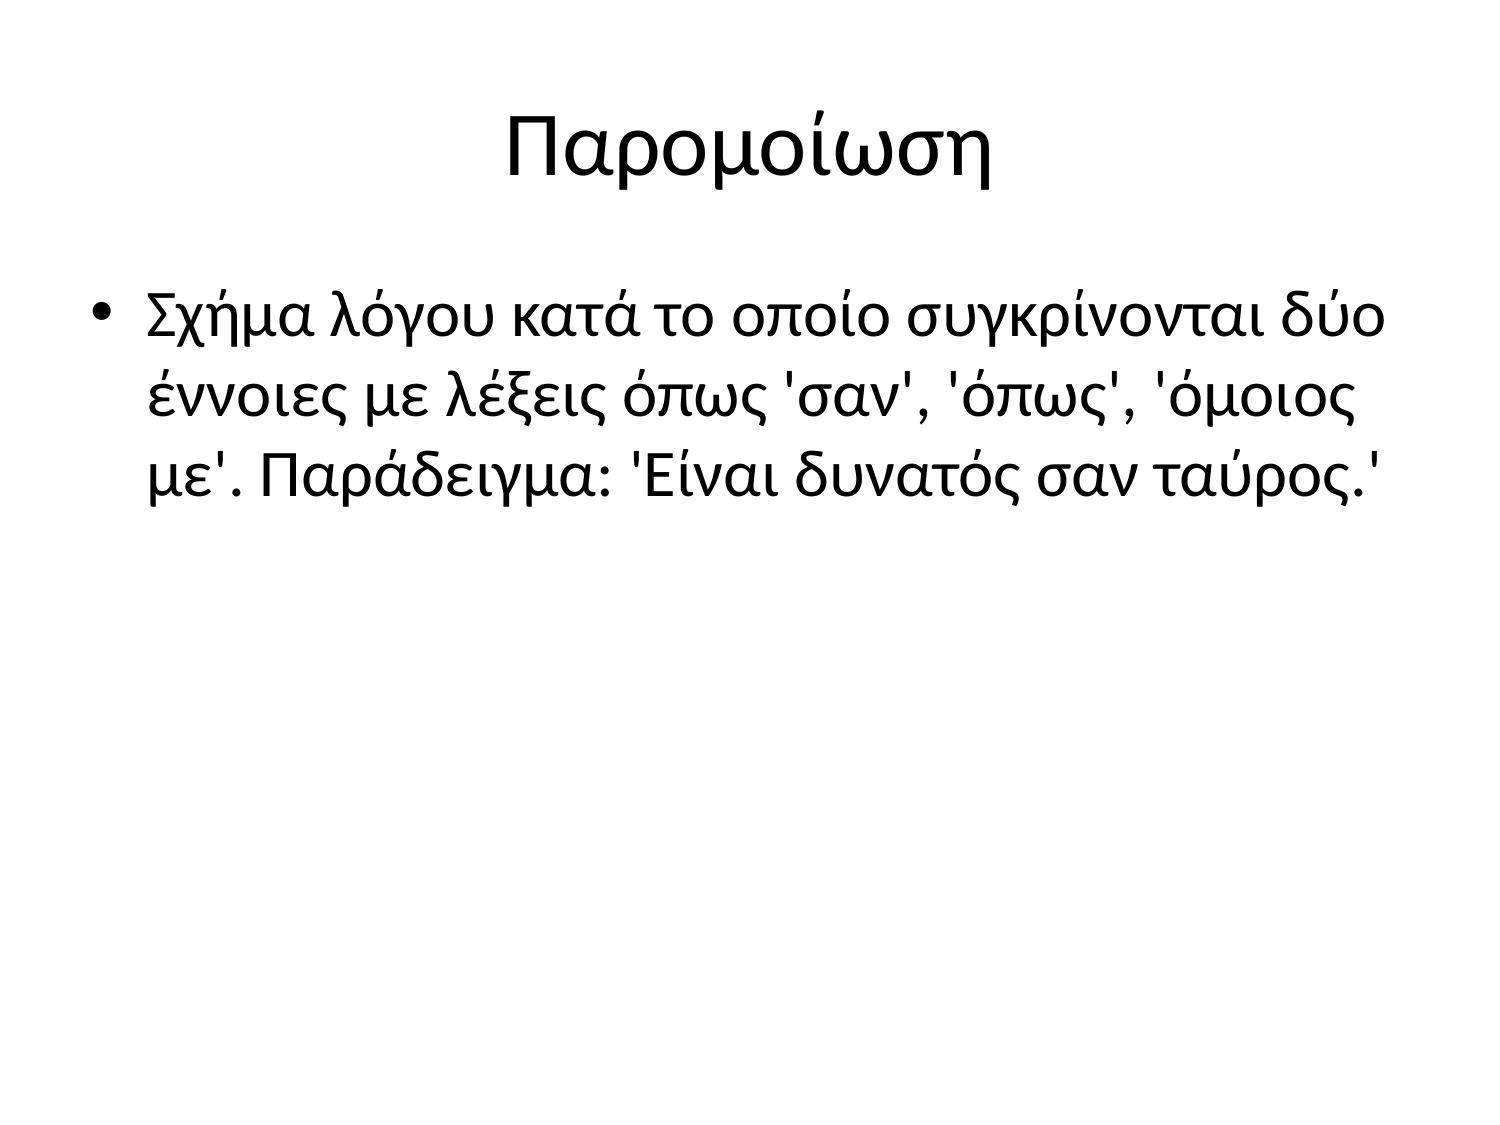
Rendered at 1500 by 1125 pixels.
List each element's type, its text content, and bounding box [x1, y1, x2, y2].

title Παρομοίωση [75, 45, 1425, 233]
list Σχήμα λόγου κατά το οποίο συγκρίνονται δύο έννοιες με λέξεις όπως 'σαν', 'όπως', 'όμοιος με'. Παράδειγμα: 'Είναι δυνατός σαν ταύρος.' [75, 262, 1425, 1005]
